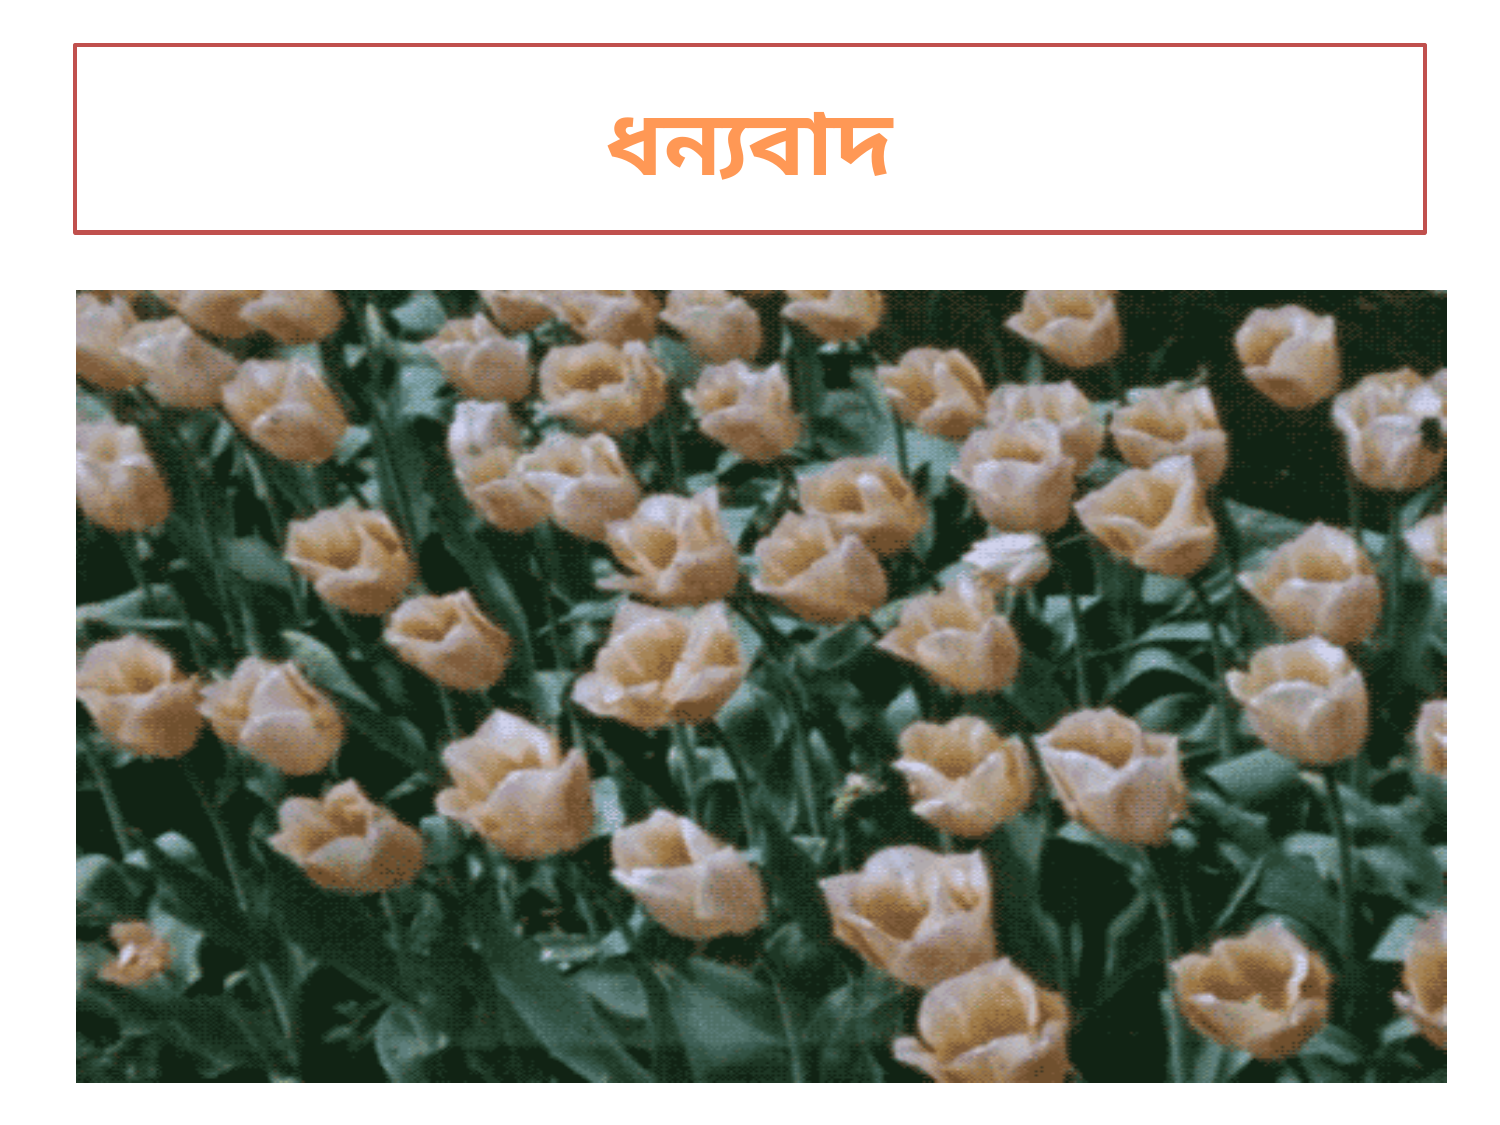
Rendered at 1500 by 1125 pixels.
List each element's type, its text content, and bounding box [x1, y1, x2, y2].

title ধন্যবাদ [73, 43, 1427, 235]
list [76, 290, 1448, 1083]
